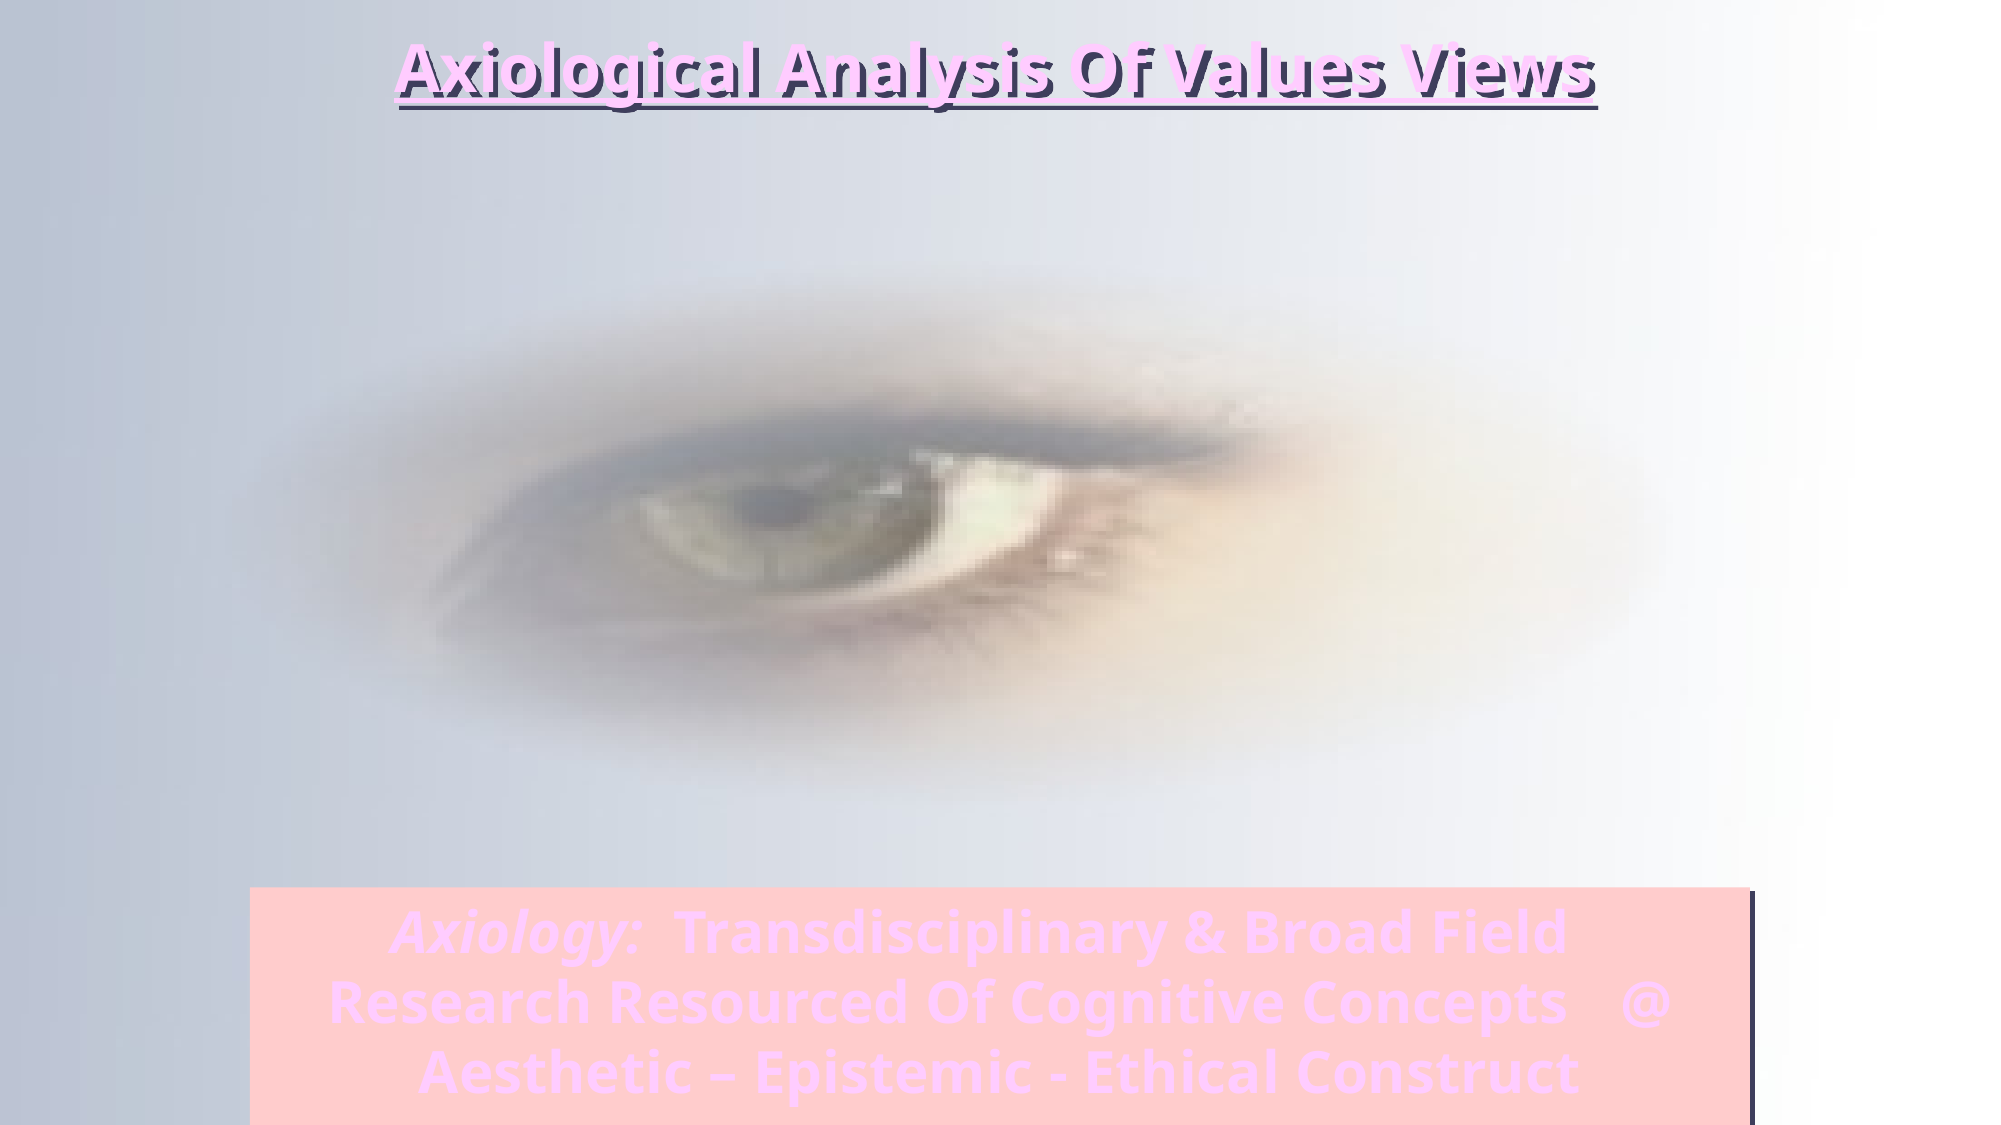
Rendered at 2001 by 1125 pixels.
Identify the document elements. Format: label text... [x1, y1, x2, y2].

subtitle Axiology: Transdisciplinary & Broad Field Research Resourced Of Cognitive Concepts @ Aesthetic – Epistemic - Ethical Construct [249, 887, 1751, 1125]
title Axiological Analysis Of Values Views [274, 0, 1713, 213]
picture [0, 0, 2001, 1125]
